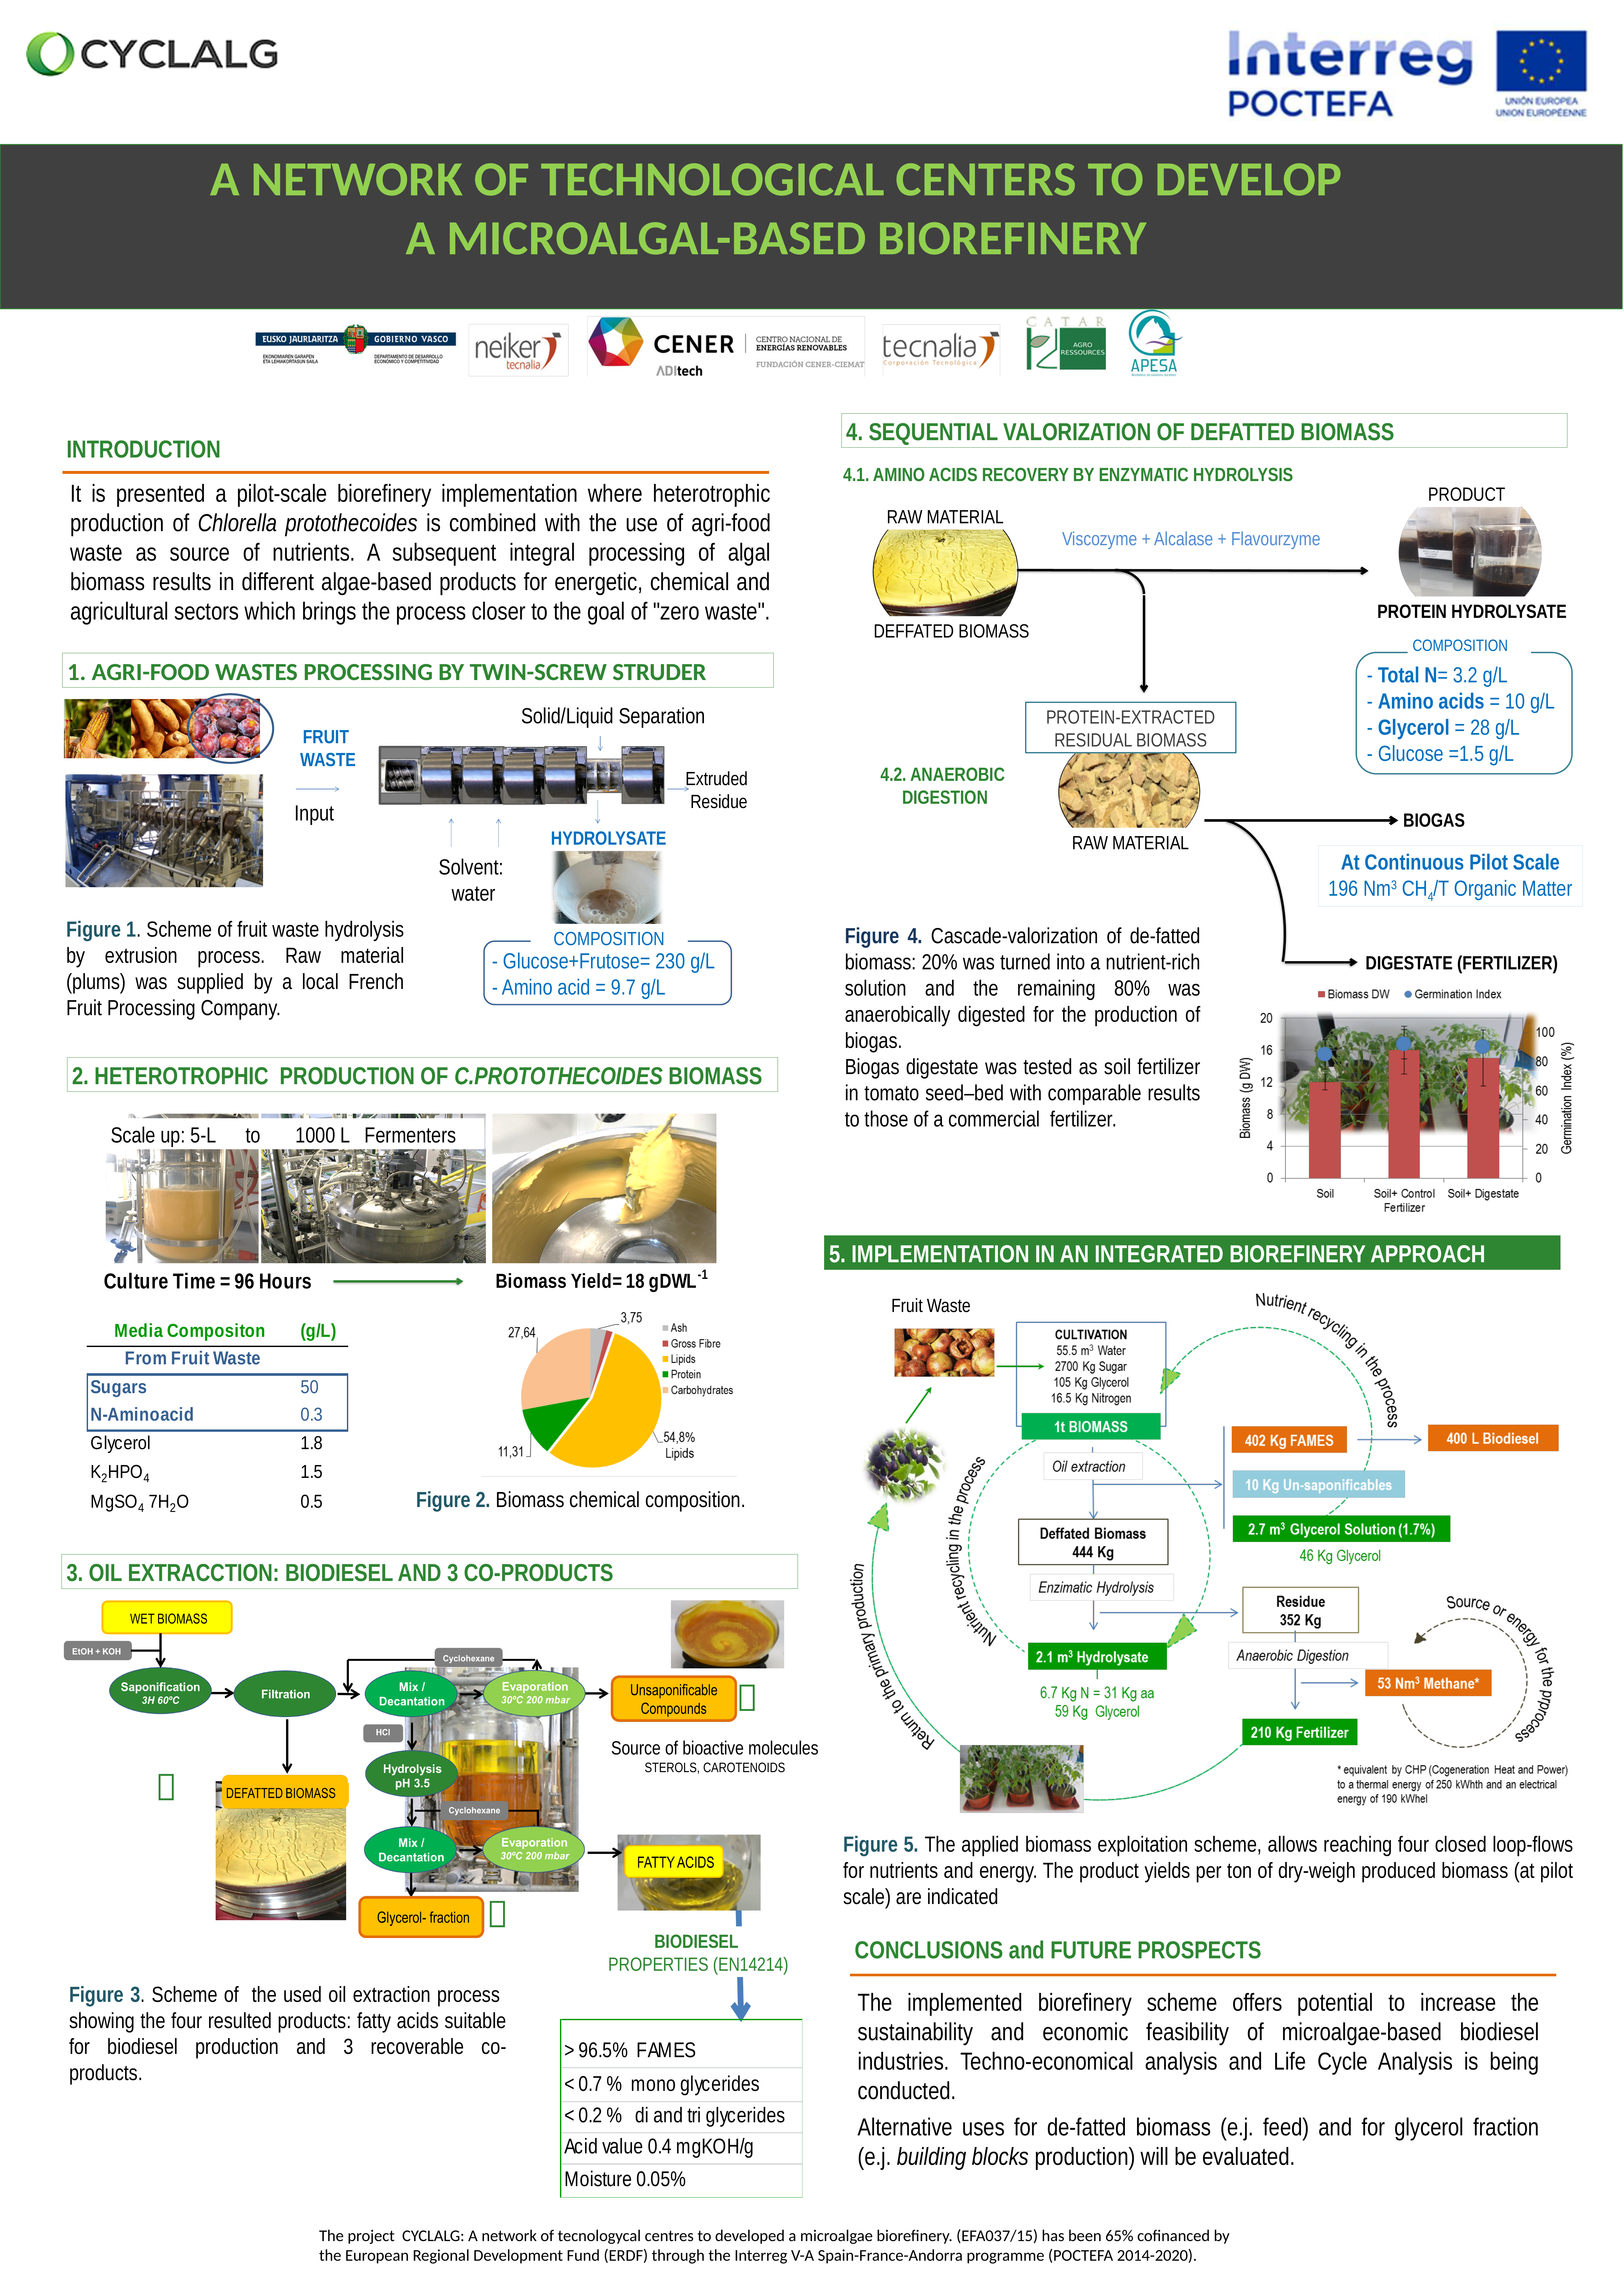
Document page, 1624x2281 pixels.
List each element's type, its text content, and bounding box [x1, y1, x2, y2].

text_box [1216, 824, 1286, 962]
picture [836, 1271, 1585, 1813]
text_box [1226, 977, 1590, 1222]
text_box 4. SEQUENTIAL VALORIZATION OF DEFATTED BIOMASS [841, 413, 1567, 448]
text_box COMPOSITION [1408, 632, 1531, 657]
text_box [1127, 144, 1623, 309]
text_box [67, 1057, 787, 1519]
picture [26, 24, 291, 87]
text_box CONCLUSIONS and FUTURE PROSPECTS [850, 1931, 1542, 1966]
text_box It is presented a pilot-scale biorefinery implementation where heterotrophic production of Chlorella protothecoides is combined with the use of agri-food waste as source of nutrients. A subsequent integral processing of algal biomass results in different algae-based products for energetic, chemical and agricultural sectors which brings the process closer to the goal of "zero waste". [47, 457, 794, 645]
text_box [62, 1554, 828, 2062]
text_box Viscozyme + Alcalase + Flavourzyme [1057, 524, 1352, 552]
text_box Figure 4. Cascade-valorization of de-fatted biomass: 20% was turned into a nutrient-rich solution and the remaining 80% was anaerobically digested for the production of biogas. Biogas digestate was tested as soil fertilizer in tomato seed–bed with comparable results to those of a commercial fertilizer. [840, 919, 1206, 1134]
text_box - Total N= 3.2 g/L - Amino acids = 10 g/L - Glycerol = 28 g/L - Glucose =1.5 g/L [1355, 652, 1573, 775]
picture [560, 2019, 804, 2199]
text_box INTRODUCTION [62, 431, 712, 465]
text_box DIGESTATE (FERTILIZER) [1352, 948, 1572, 976]
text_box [996, 570, 1369, 693]
text_box BIOGAS [1347, 805, 1521, 833]
text_box 5. IMPLEMENTATION IN AN INTEGRATED BIOREFINERY APPROACH [824, 1235, 1561, 1270]
text_box 4.2. Anaerobic digestion [818, 759, 1024, 810]
text_box At Continuous Pilot Scale 196 Nm3 CH4/T Organic Matter [1318, 845, 1583, 907]
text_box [1025, 702, 1236, 856]
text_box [61, 653, 774, 1024]
text_box [0, 144, 253, 309]
picture [1128, 310, 1183, 377]
picture [254, 302, 1126, 377]
text_box Figure 5. The applied biomass exploitation scheme, allows reaching four closed loop-flows for nutrients and energy. The product yields per ton of dry-weigh produced biomass (at pilot scale) are indicated [838, 1827, 1579, 1911]
picture [1196, 0, 1621, 150]
text_box The implemented biorefinery scheme offers potential to increase the sustainability and economic feasibility of microalgae-based biodiesel industries. Techno-economical analysis and Life Cycle Analysis is being conducted. Alternative uses for de-fatted biomass (e.j. feed) and for glycerol fraction (e.j. building blocks production) will be evaluated. [835, 1975, 1563, 2175]
text_box A network of technological centers to develop A microalgal-based biorefinery [184, 108, 1369, 302]
text_box The project CYCLALG: A network of tecnologycal centres to developed a microalgae biorefinery. (EFA037/15) has been 65% cofinanced by the European Regional Development Fund (ERDF) through the Interreg V-A Spain-France-Andorra programme (POCTEFA 2014-2020). [314, 2222, 1246, 2267]
text_box 4.1. Amino acids recovery by enzYmatic hydrolysis [839, 459, 1413, 488]
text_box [864, 501, 1039, 644]
picture [63, 471, 769, 474]
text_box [1372, 479, 1597, 625]
